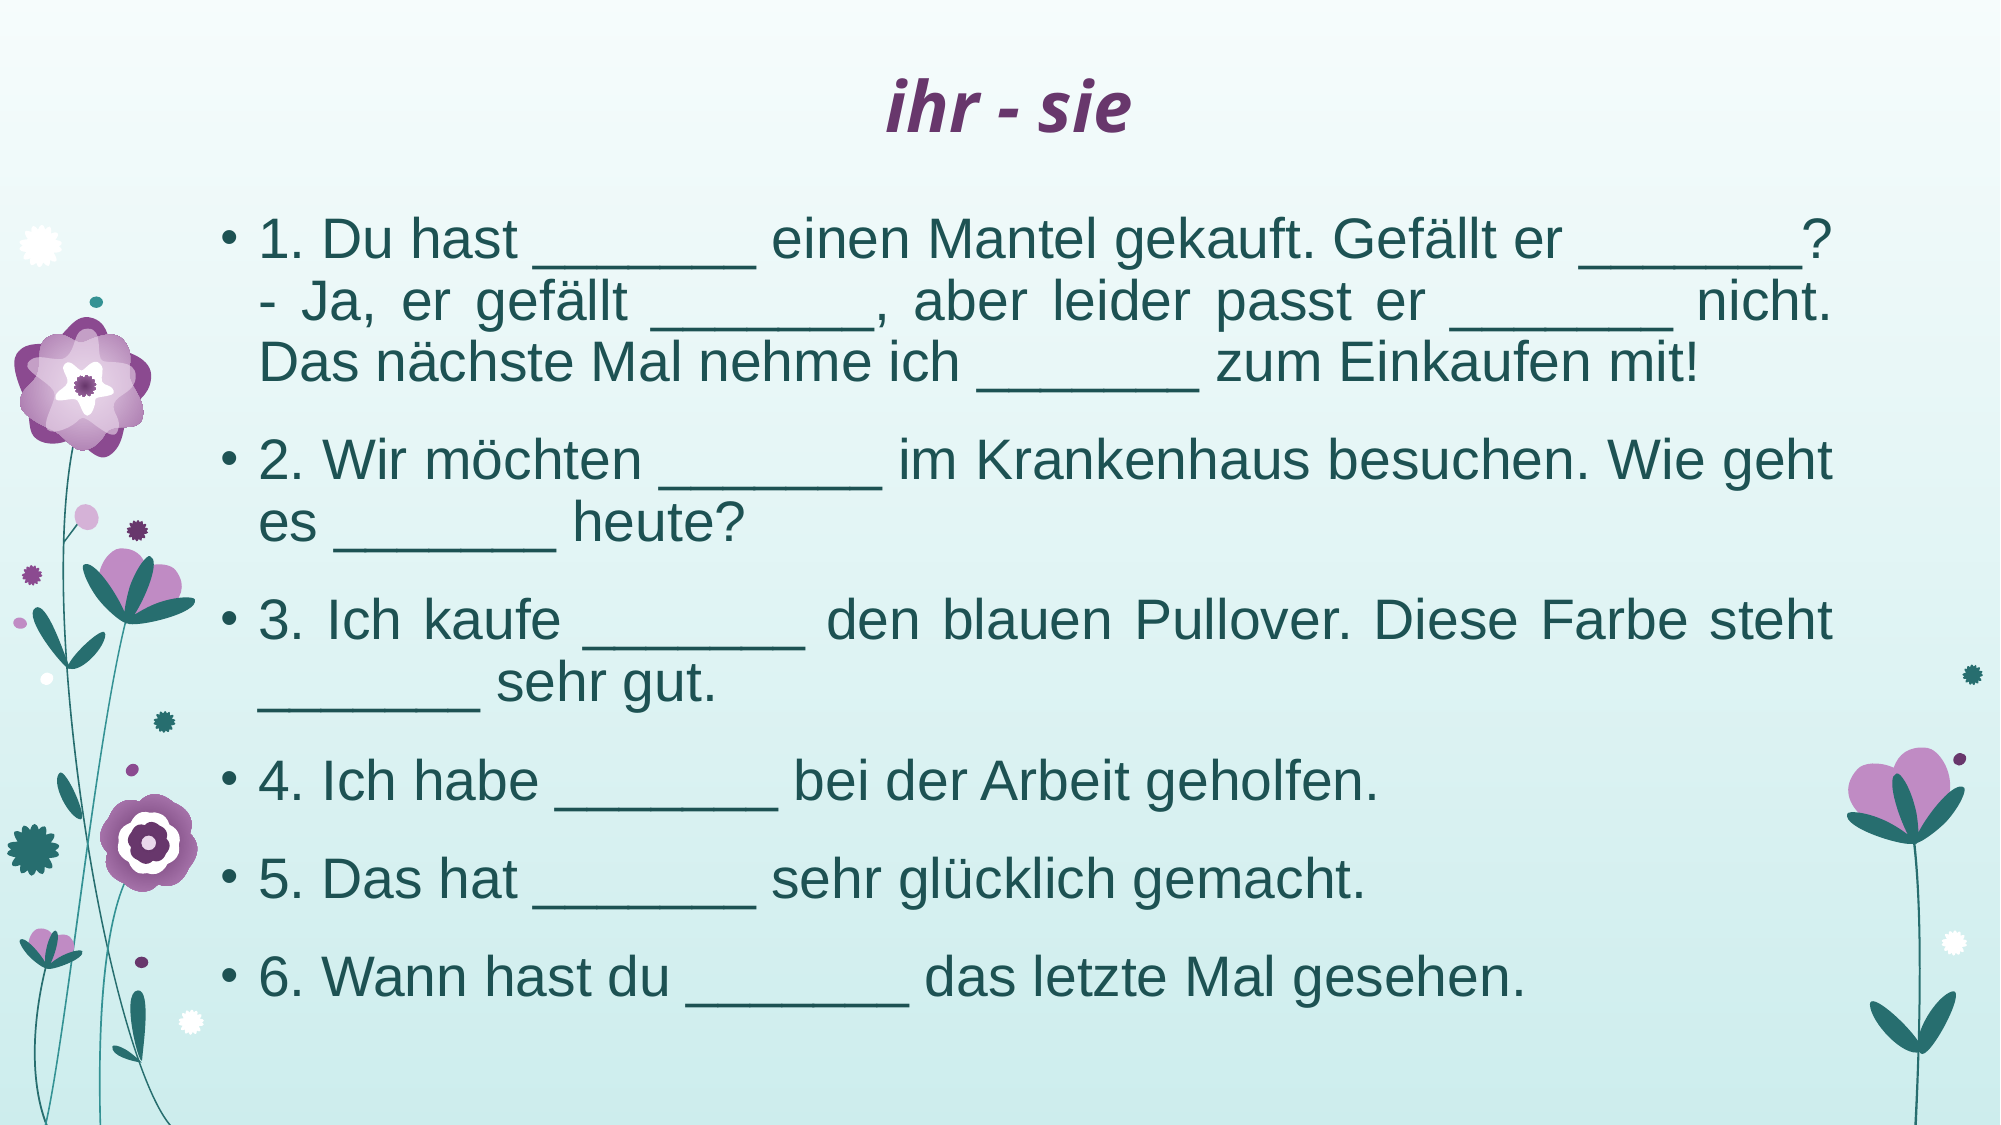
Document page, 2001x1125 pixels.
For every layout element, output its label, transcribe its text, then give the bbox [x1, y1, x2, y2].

list 1. Du hast _______ einen Mantel gekauft. Gefällt er _______? - Ja, er gefällt _______, aber leider passt er _______ nicht. Das nächste Mal nehme ich _______ zum Einkaufen mit! 2. Wir möchten _______ im Krankenhaus besuchen. Wie geht es _______ heute? 3. Ich kaufe _______ den blauen Pullover. Diese Farbe steht _______ sehr gut. 4. Ich habe _______ bei der Arbeit geholfen. 5. Das hat _______ sehr glücklich gemacht. 6. Wann hast du _______ das letzte Mal gesehen. [199, 201, 1850, 1086]
title ihr - sie [249, 39, 1750, 156]
